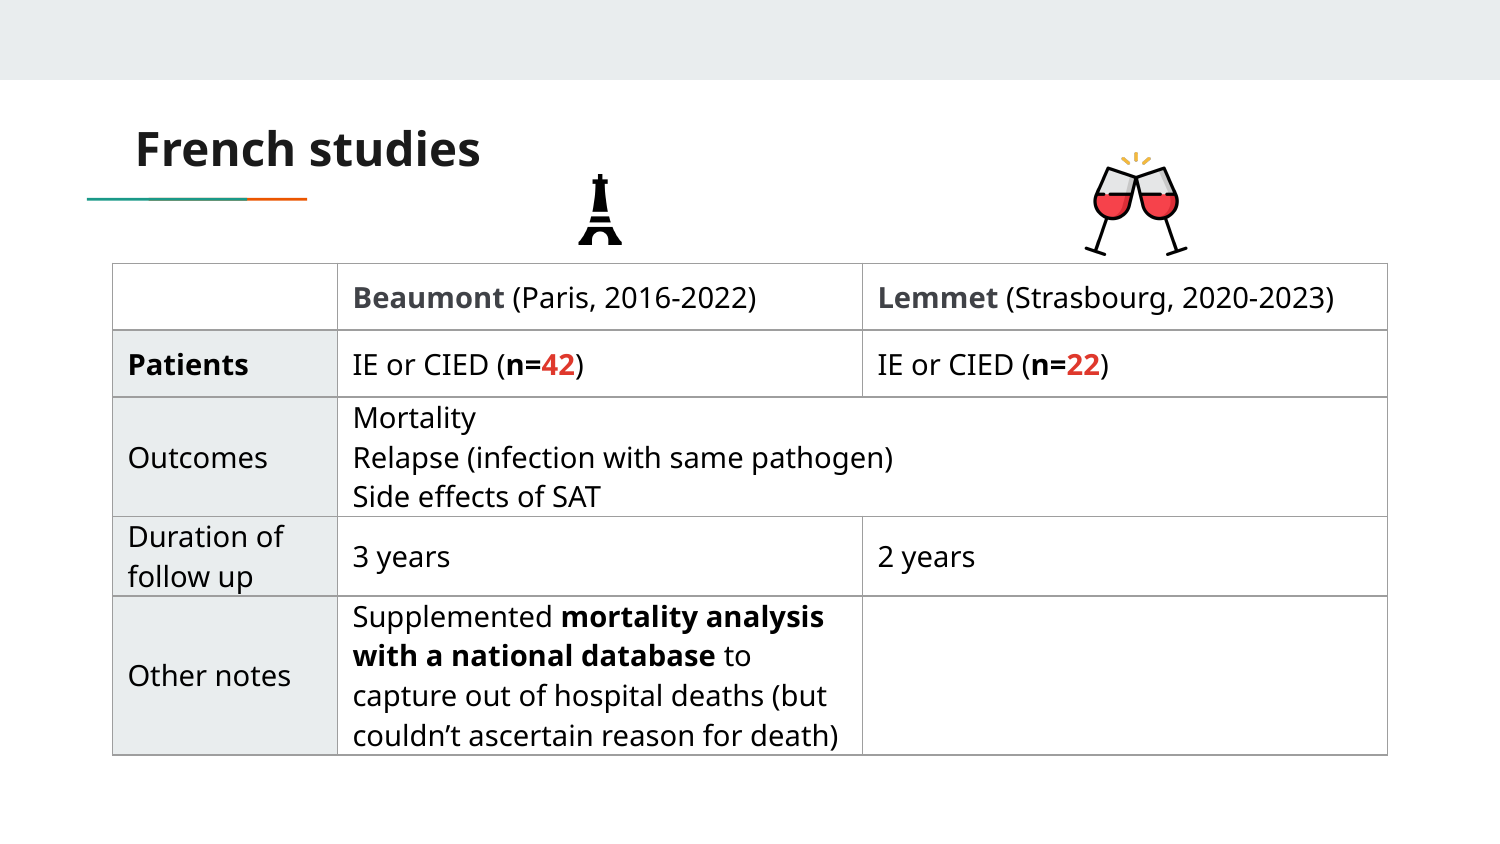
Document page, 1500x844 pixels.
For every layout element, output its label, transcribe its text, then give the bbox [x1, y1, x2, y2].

table_cell [863, 597, 1387, 754]
table_header Beaumont (Paris, 2016-2022) [338, 264, 862, 329]
table_cell Outcomes [113, 398, 337, 516]
table_cell Patients [113, 331, 337, 396]
table_cell 3 years [338, 517, 862, 595]
table_header Lemmet (Strasbourg, 2020-2023) [863, 264, 1387, 329]
table_cell IE or CIED (n=22) [863, 331, 1387, 396]
title French studies [119, 103, 870, 192]
table_cell Other notes [113, 597, 337, 754]
table_cell Supplemented mortality analysis with a national database to capture out of hospital deaths (but couldn’t ascertain reason for death) [338, 597, 862, 754]
table_cell Mortality Relapse (infection with same pathogen) Side effects of SAT [338, 398, 1387, 516]
table_cell 2 years [863, 517, 1387, 595]
picture [564, 174, 636, 245]
table_header [113, 264, 337, 329]
table_cell IE or CIED (n=42) [338, 331, 862, 396]
picture [1084, 152, 1188, 256]
table_cell Duration of follow up [113, 517, 337, 595]
